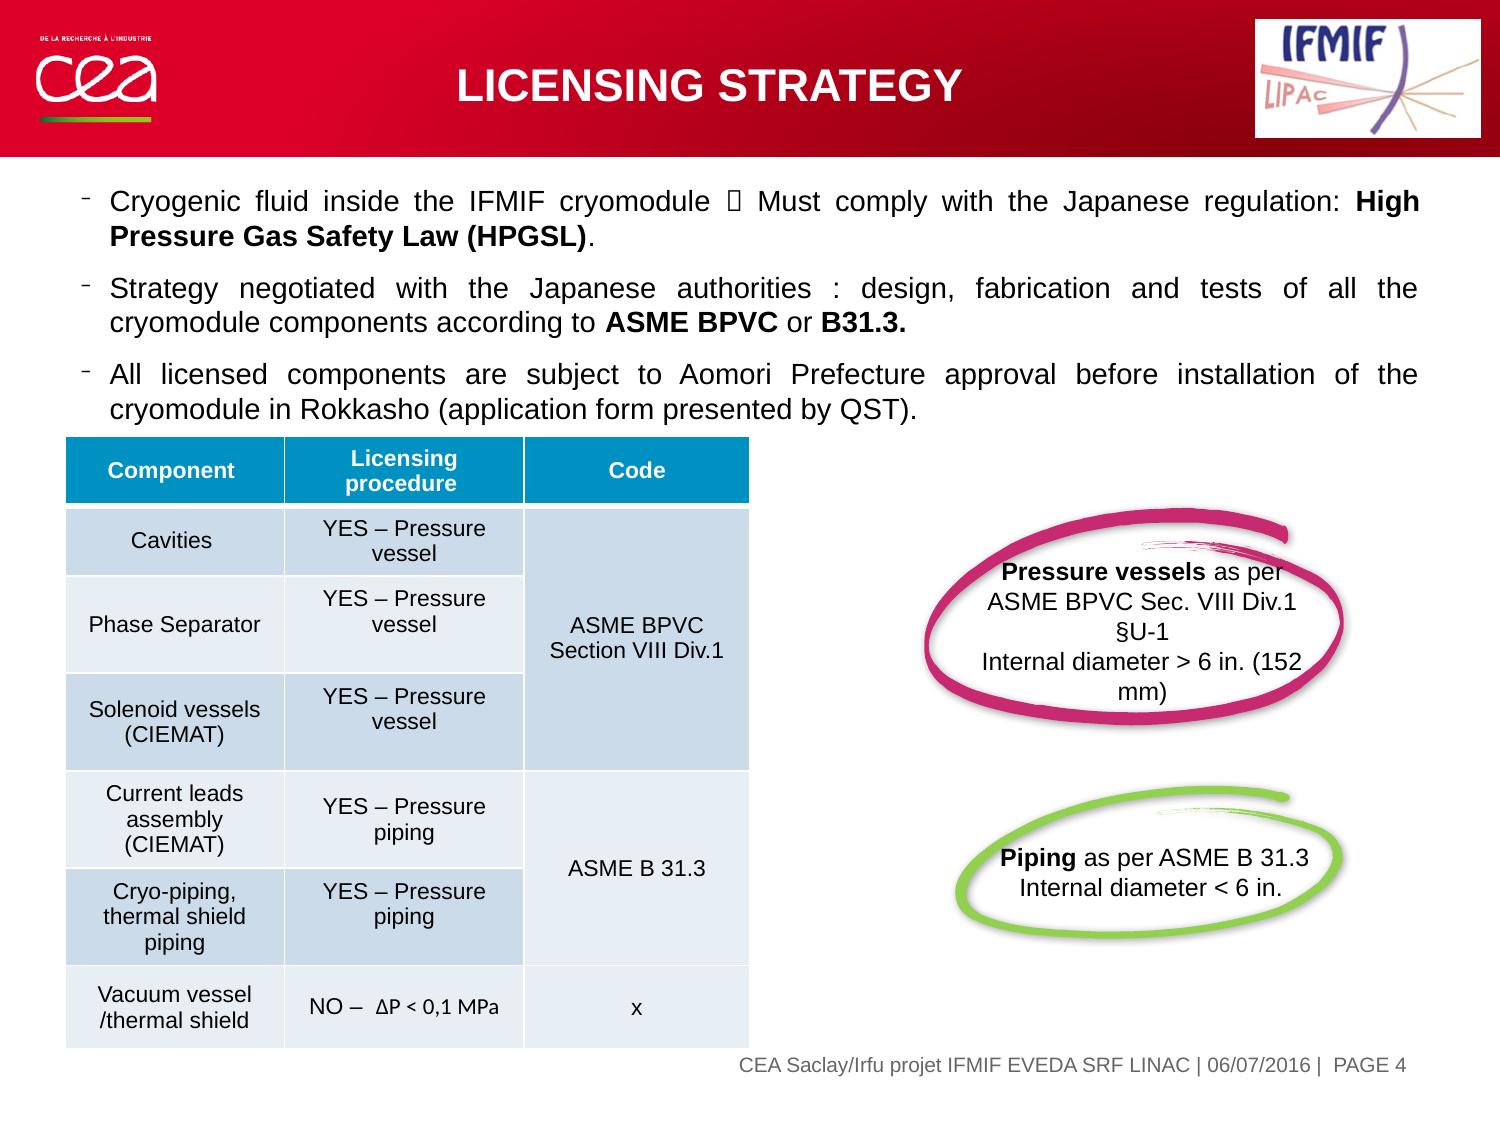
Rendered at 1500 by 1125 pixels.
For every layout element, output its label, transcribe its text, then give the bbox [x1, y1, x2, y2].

text_box [1010, 713, 1240, 726]
picture [0, 0, 1500, 157]
text_box Pressure vessels as per ASME BPVC Sec. VIII Div.1 §U-1 Internal diameter > 6 in. (152 mm) [954, 548, 1330, 713]
table_cell YES – Pressure vessel [285, 577, 523, 672]
text_box Cryogenic fluid inside the IFMIF cryomodule  Must comply with the Japanese regulation: High Pressure Gas Safety Law (HPGSL). Strategy negotiated with the Japanese authorities : design, fabrication and tests of all the cryomodule components according to ASME BPVC or B31.3. All licensed components are subject to Aomori Prefecture approval before installation of the cryomodule in Rokkasho (application form presented by QST). [5, 174, 1436, 433]
text_box [955, 874, 1293, 939]
text_box Piping as per ASME B 31.3 Internal diameter < 6 in. [961, 834, 1349, 909]
table_cell Cryo-piping, thermal shield piping [66, 869, 284, 965]
text_box [924, 584, 954, 694]
table_cell Solenoid vessels (CIEMAT) [66, 674, 284, 770]
text_box [1330, 585, 1344, 661]
table_header Licensing procedure [285, 437, 523, 503]
footer CEA Saclay/Irfu projet IFMIF EVEDA SRF LINAC | 06/07/2016 [336, 1034, 1311, 1095]
table_cell NO – ΔP < 0,1 MPa [285, 966, 523, 1048]
text_box [1003, 507, 1289, 548]
table_cell Phase Separator [66, 577, 284, 672]
table_cell Current leads assembly (CIEMAT) [66, 772, 284, 867]
table_cell YES – Pressure vessel [285, 509, 523, 575]
table_cell Cavities [66, 509, 284, 575]
table_cell YES – Pressure vessel [285, 674, 523, 770]
table_header Code [525, 437, 749, 503]
table_cell Vacuum vessel /thermal shield [66, 966, 284, 1048]
table_cell ASME BPVC Section VIII Div.1 [525, 509, 749, 770]
title LICENSING STRATEGY [183, 8, 1237, 158]
table_cell ASME B 31.3 [525, 772, 749, 965]
text_box [1155, 807, 1331, 834]
table_cell YES – Pressure piping [285, 772, 523, 867]
table_cell YES – Pressure piping [285, 869, 523, 965]
table_header Component [66, 437, 284, 503]
text_box [1007, 785, 1291, 834]
slide_number | PAGE 4 [1316, 1034, 1500, 1094]
table_cell x [525, 966, 749, 1048]
